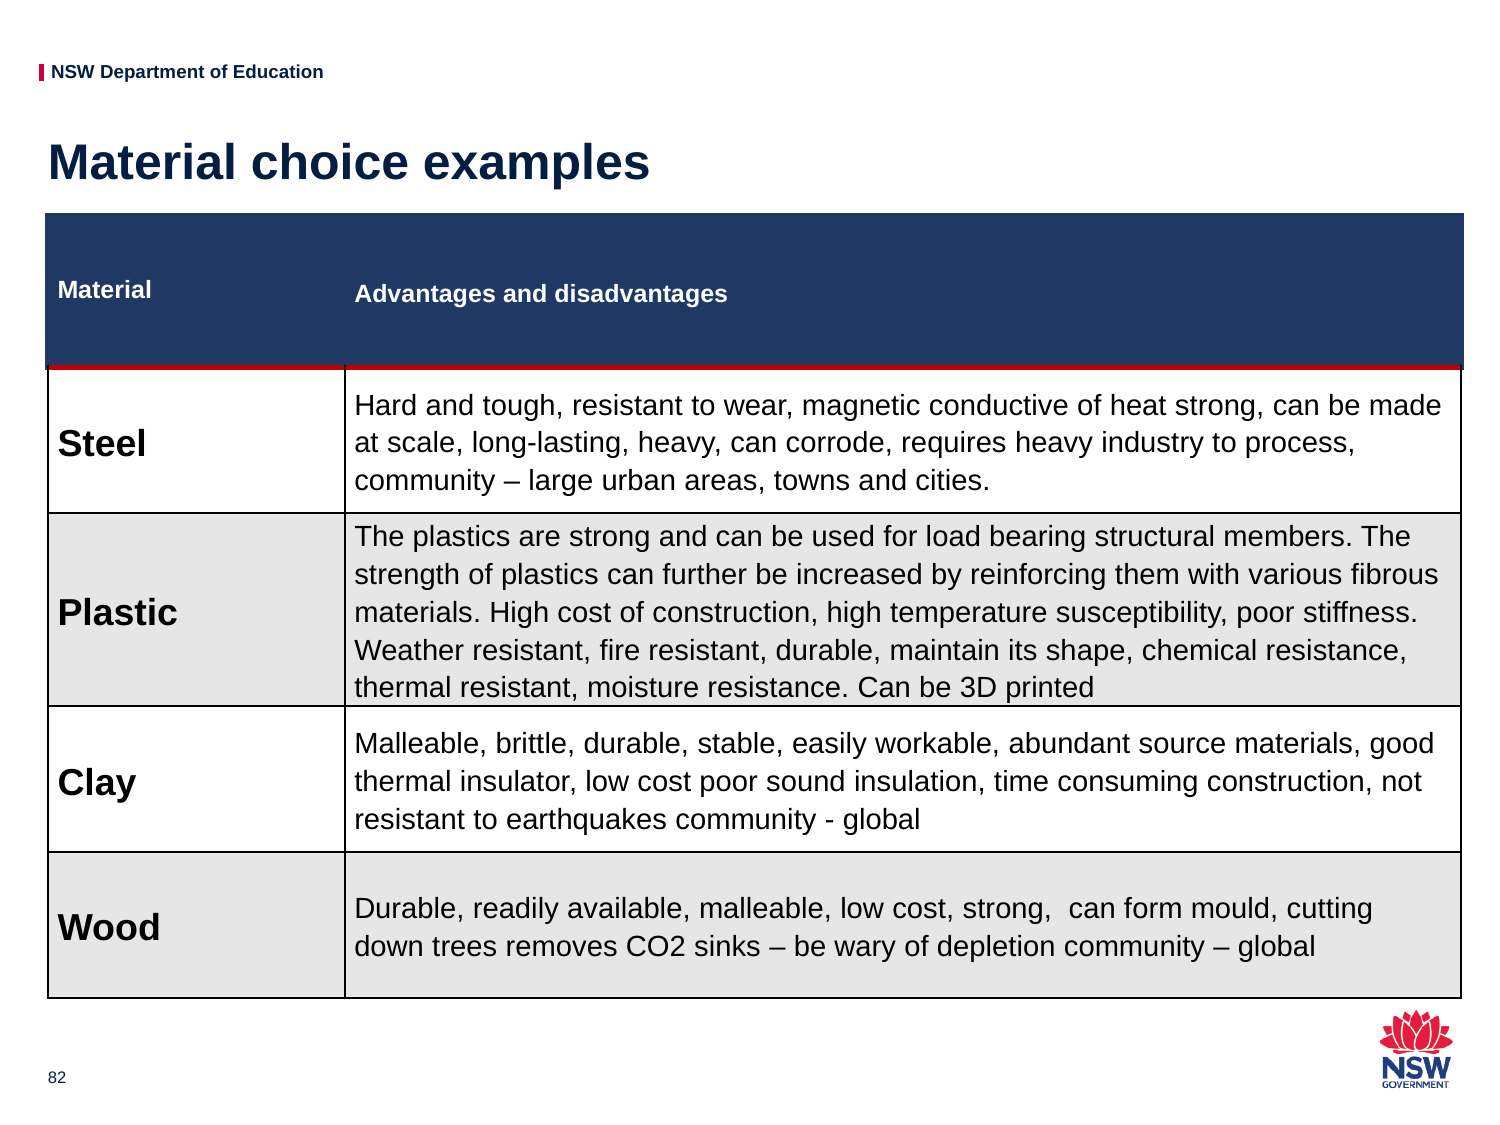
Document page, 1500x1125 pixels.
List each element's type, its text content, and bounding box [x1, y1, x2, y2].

table_cell Steel [49, 370, 344, 512]
table_cell The plastics are strong and can be used for load bearing structural members. The strength of plastics can further be increased by reinforcing them with various fibrous materials. High cost of construction, high temperature susceptibility, poor stiffness. Weather resistant, fire resistant, durable, maintain its shape, chemical resistance, thermal resistant, moisture resistance. Can be 3D printed [346, 514, 1460, 705]
title Material choice examples [47, 122, 1463, 205]
table_cell Durable, readily available, malleable, low cost, strong, can form mould, cutting down trees removes CO2 sinks – be wary of depletion community – global [346, 853, 1460, 997]
table_header Material [51, 218, 342, 365]
table_cell Plastic [49, 514, 344, 705]
picture [1375, 1004, 1457, 1093]
table_cell Hard and tough, resistant to wear, magnetic conductive of heat strong, can be made at scale, long-lasting, heavy, can corrode, requires heavy industry to process, community – large urban areas, towns and cities. [346, 370, 1460, 512]
table_cell Wood [49, 853, 344, 997]
table_cell Malleable, brittle, durable, stable, easily workable, abundant source materials, good thermal insulator, low cost poor sound insulation, time consuming construction, not resistant to earthquakes community - global [346, 707, 1460, 851]
footer 82 [47, 1026, 99, 1087]
table_cell Clay [49, 707, 344, 851]
table_header Advantages and disadvantages [348, 218, 1459, 365]
